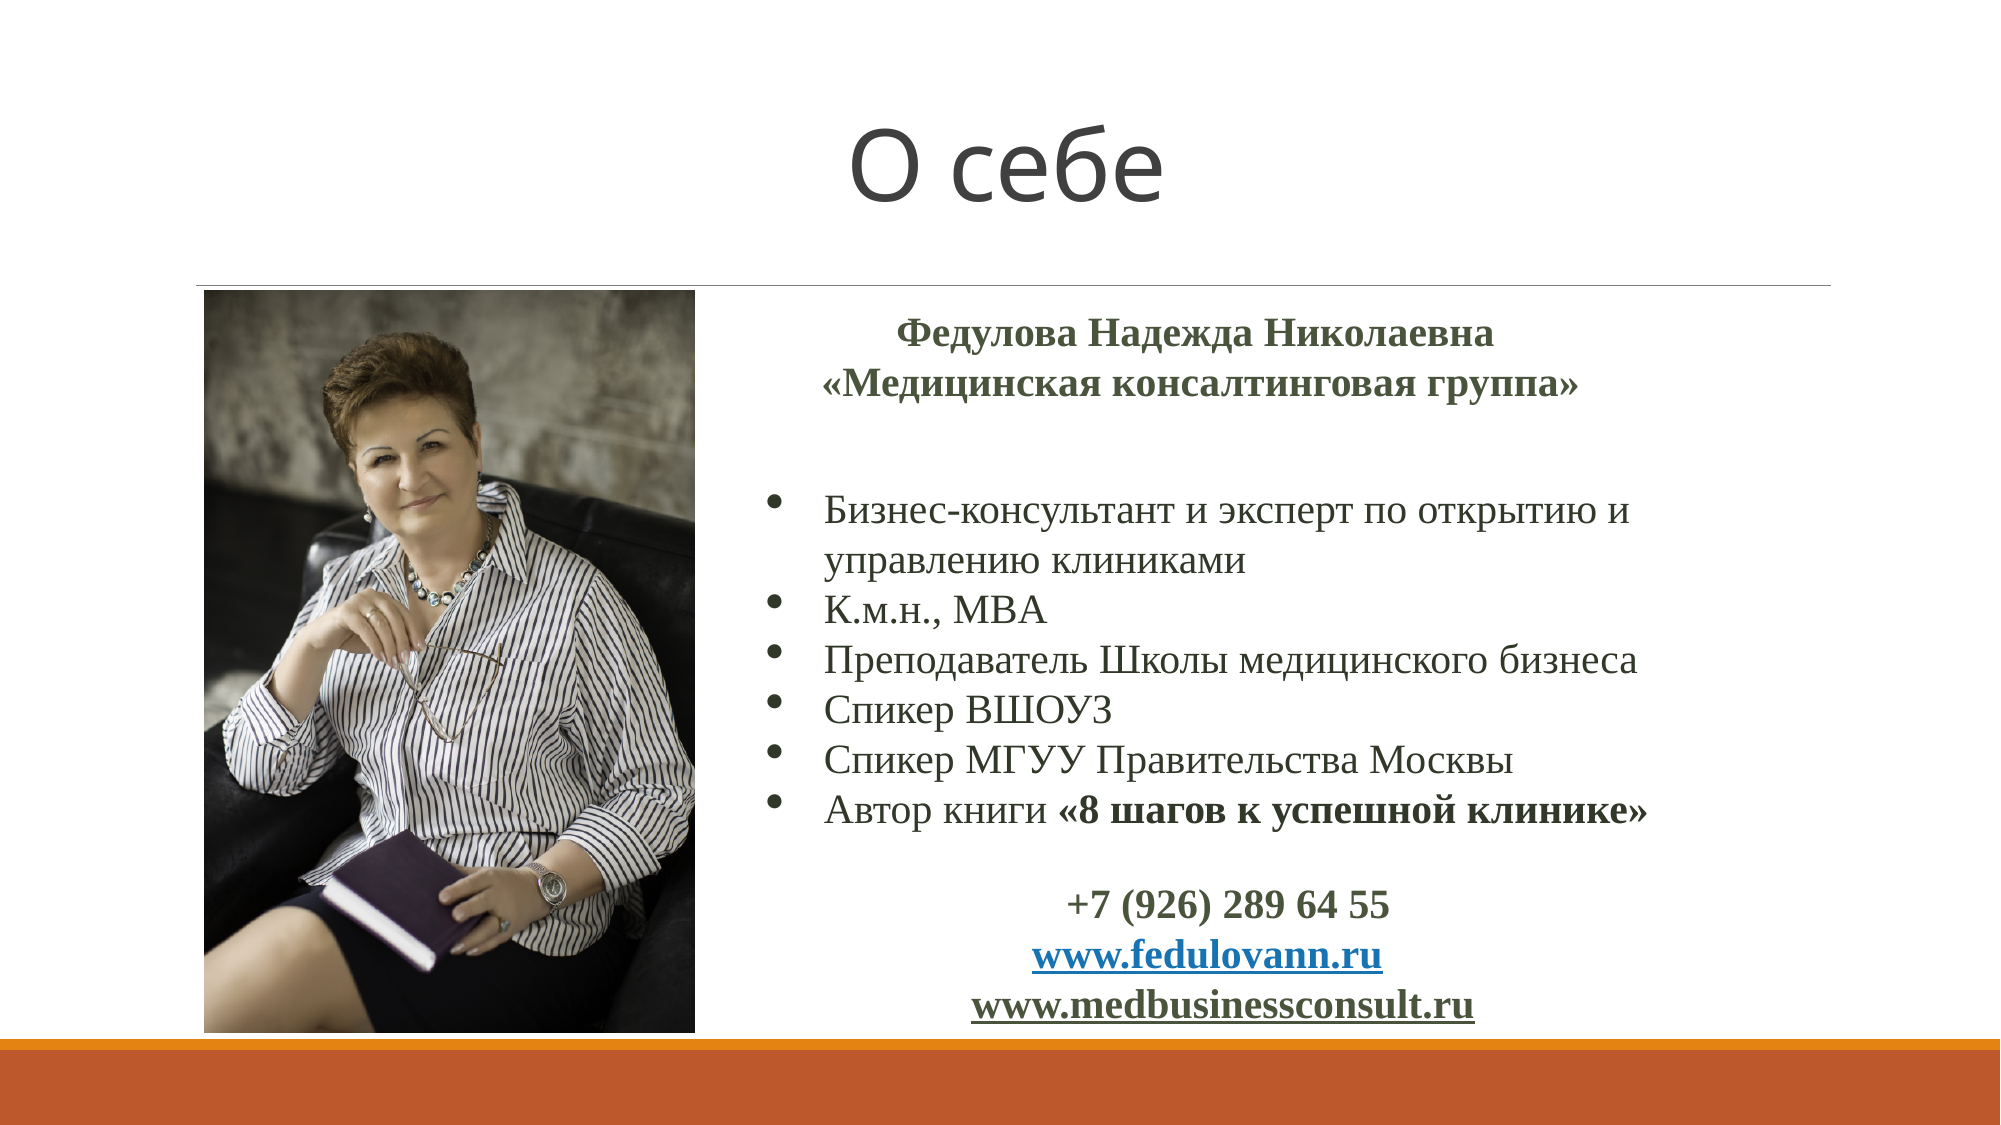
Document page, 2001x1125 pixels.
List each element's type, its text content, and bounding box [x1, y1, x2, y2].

text_box Федулова Надежда Николаевна «Медицинская консалтинговая группа» [708, 297, 1683, 563]
picture [203, 289, 695, 1034]
text_box Бизнес-консультант и эксперт по открытию и управлению клиниками К.м.н., МBА Преподаватель Школы медицинского бизнеса Спикер ВШОУЗ Спикер МГУУ Правительства Москвы Автор книги «8 шагов к успешной клинике» [756, 476, 1683, 838]
title О себе [187, 85, 1826, 230]
text_box +7 (926) 289 64 55 www.fedulovann.ru www.medbusinessconsult.ru [732, 824, 1707, 1035]
